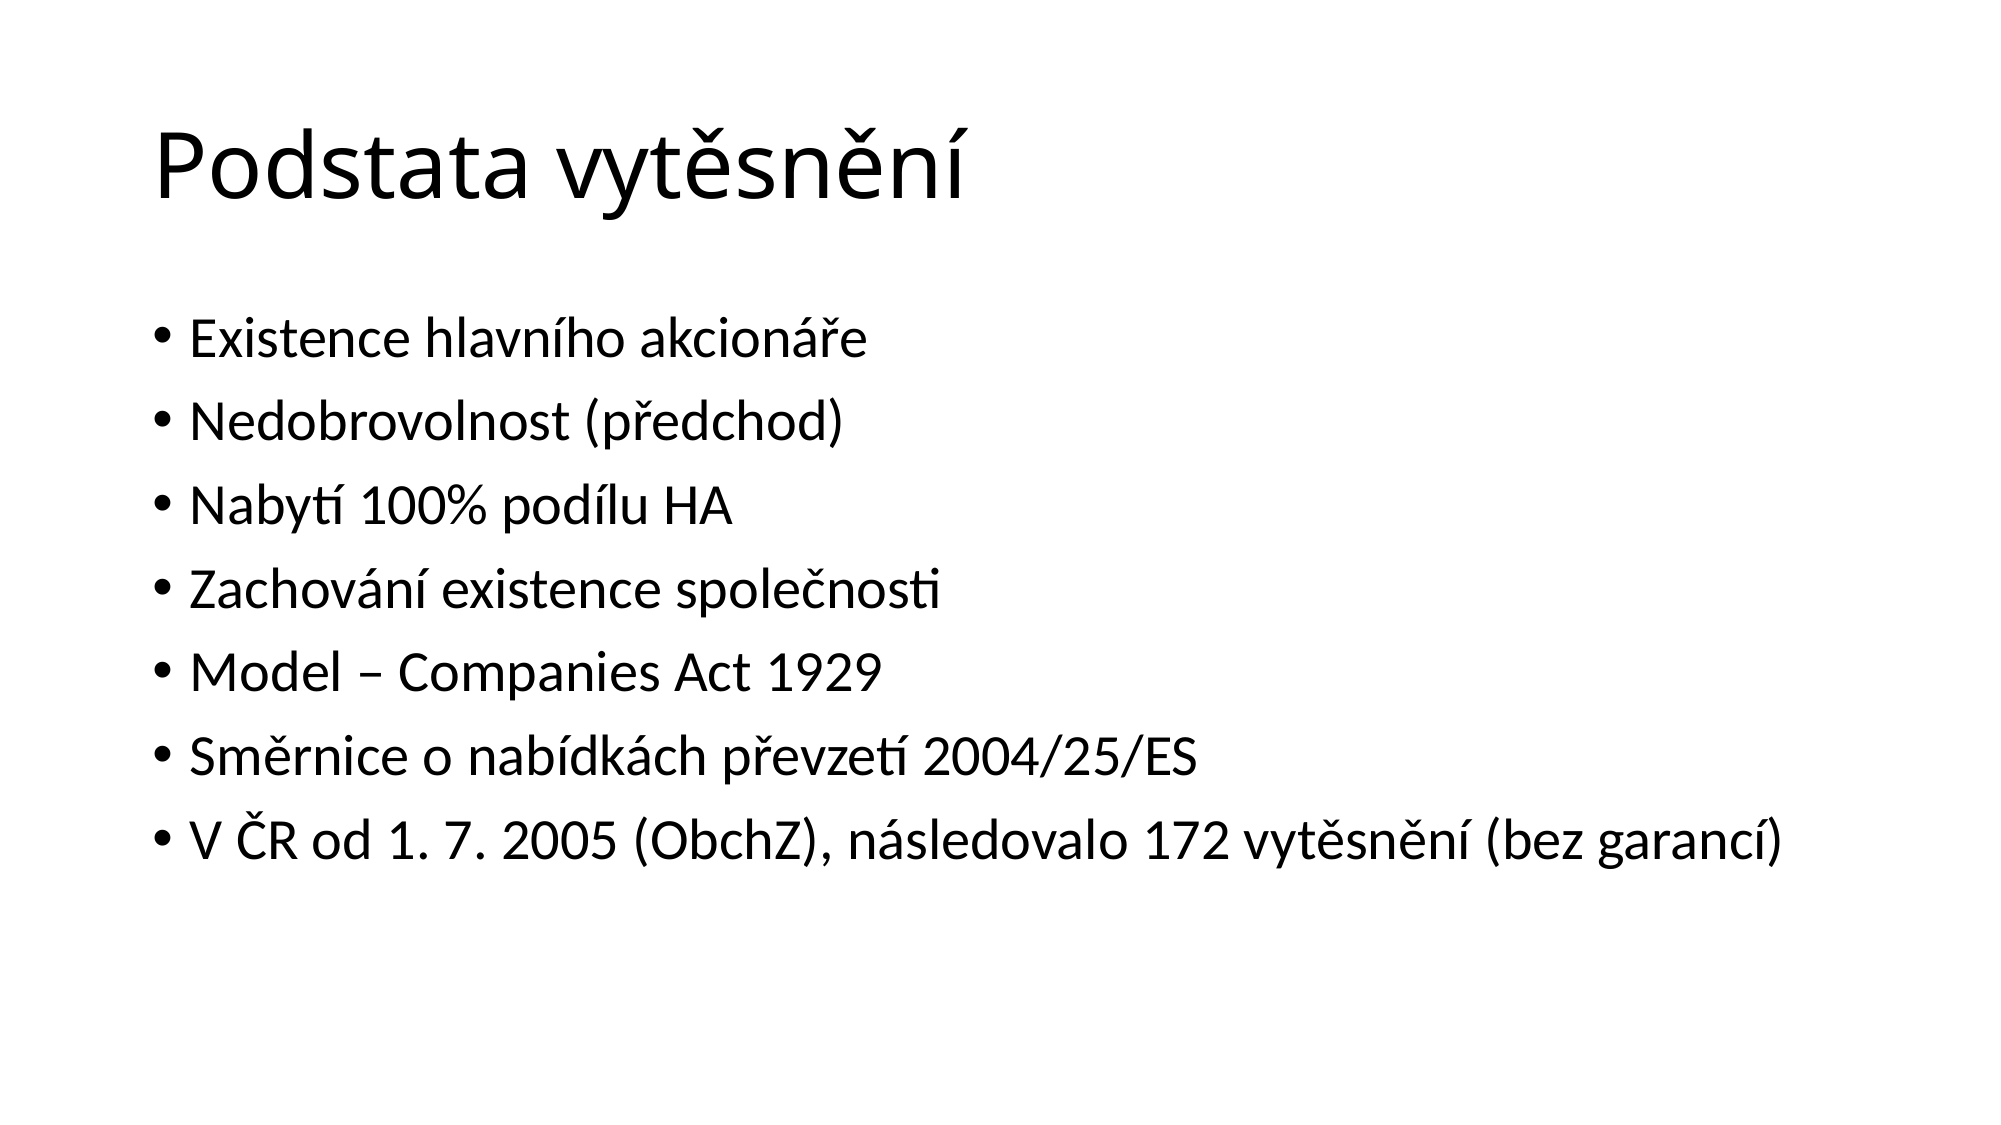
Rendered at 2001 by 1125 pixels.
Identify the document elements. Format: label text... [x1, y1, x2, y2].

list Existence hlavního akcionáře Nedobrovolnost (předchod) Nabytí 100% podílu HA Zachování existence společnosti Model – Companies Act 1929 Směrnice o nabídkách převzetí 2004/25/ES V ČR od 1. 7. 2005 (ObchZ), následovalo 172 vytěsnění (bez garancí) [137, 299, 1863, 1014]
title Podstata vytěsnění [137, 59, 1863, 278]
